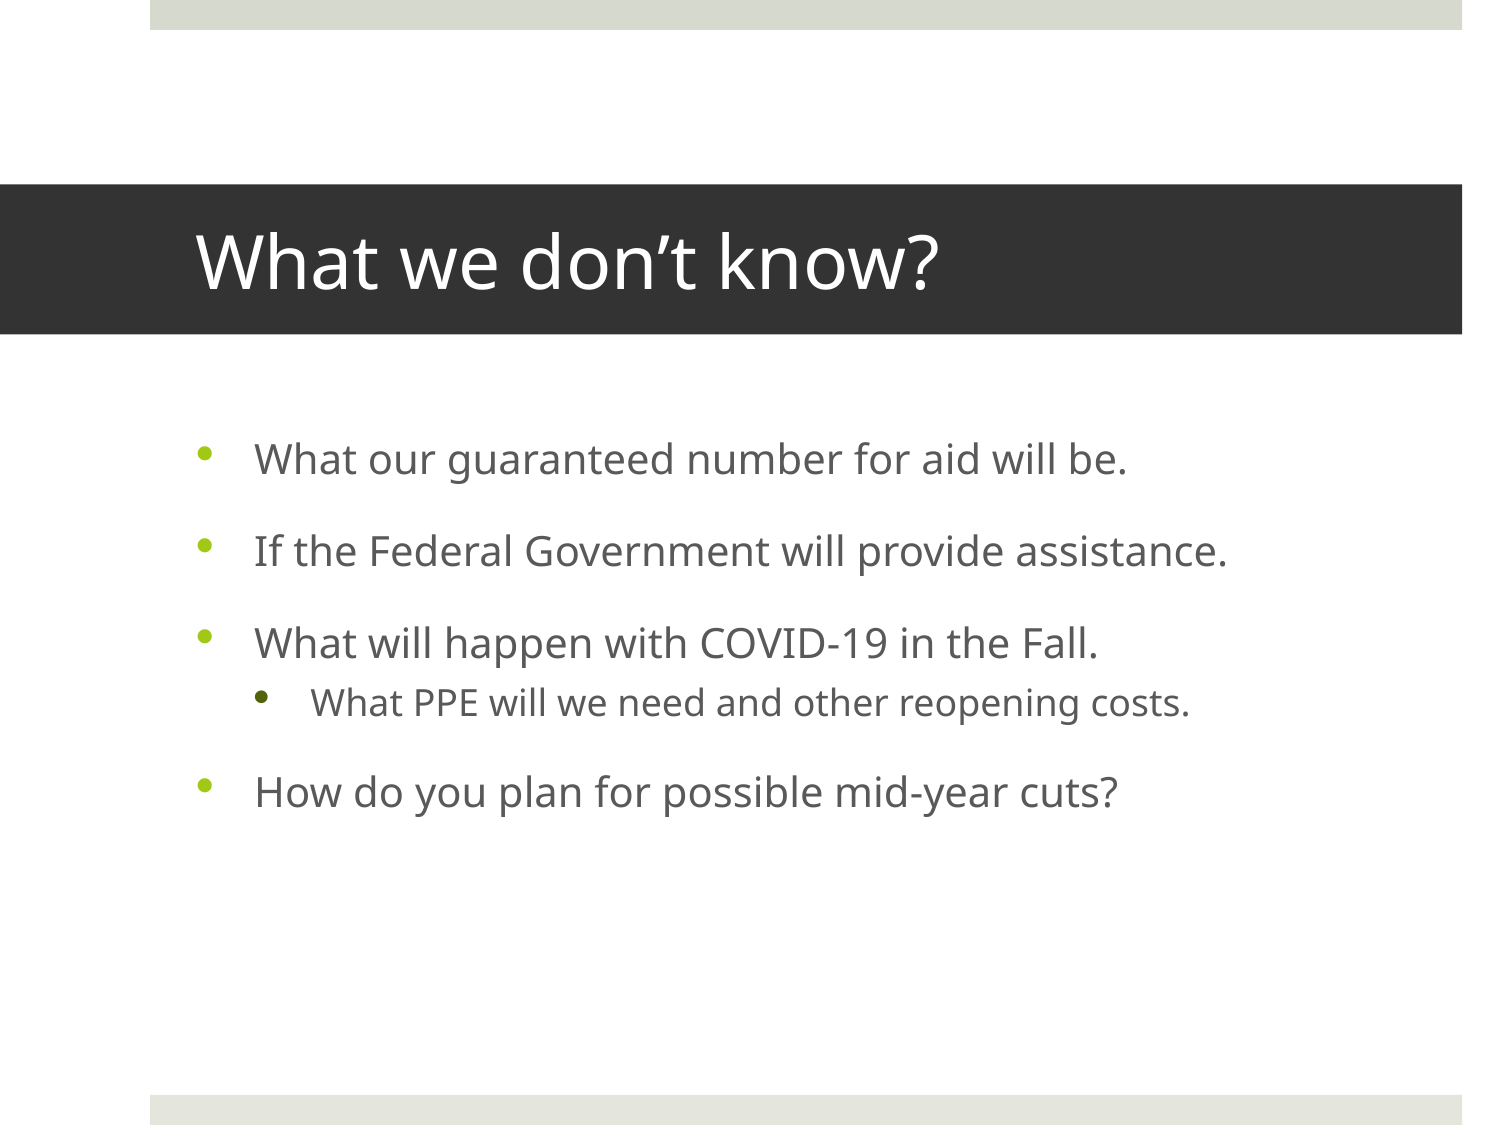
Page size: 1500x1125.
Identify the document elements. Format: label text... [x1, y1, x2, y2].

list What our guaranteed number for aid will be. If the Federal Government will provide assistance. What will happen with COVID-19 in the Fall. What PPE will we need and other reopening costs. How do you plan for possible mid-year cuts? [182, 425, 1432, 1028]
title What we don’t know? [0, 184, 1463, 335]
